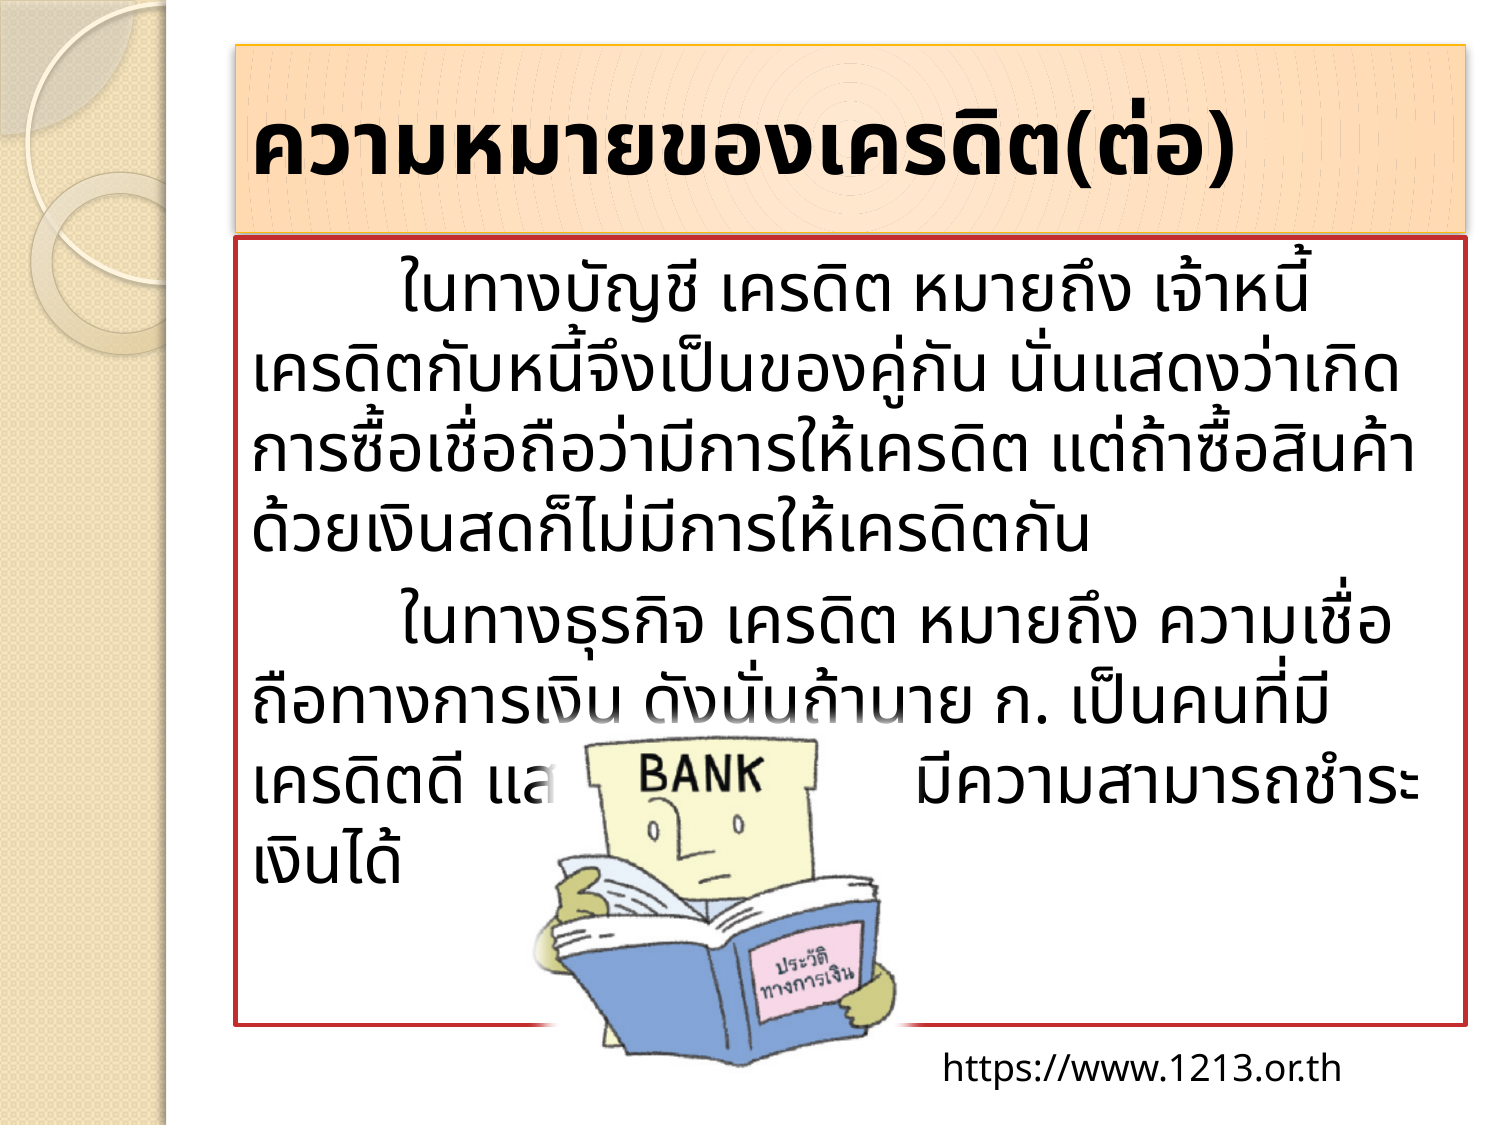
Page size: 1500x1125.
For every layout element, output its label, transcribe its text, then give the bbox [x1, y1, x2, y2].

picture [525, 700, 928, 1094]
title ความหมายของเครดิต(ต่อ) [235, 44, 1466, 233]
text_box https://www.1213.or.th [932, 1036, 1436, 1097]
list ในทางบัญชี เครดิต หมายถึง เจ้าหนี้ เครดิตกับหนี้จึงเป็นของคู่กัน นั่นแสดงว่าเกิดการซื้อเชื่อถือว่ามีการให้เครดิต แต่ถ้าซื้อสินค้าด้วยเงินสดก็ไม่มีการให้เครดิตกัน ในทางธุรกิจ เครดิต หมายถึง ความเชื่อถือทางการเงิน ดังนั่นถ้านาย ก. เป็นคนที่มีเครดิตดี แสดงว่า นาย ก. มีความสามารถชำระเงินได้ [233, 235, 1468, 1027]
